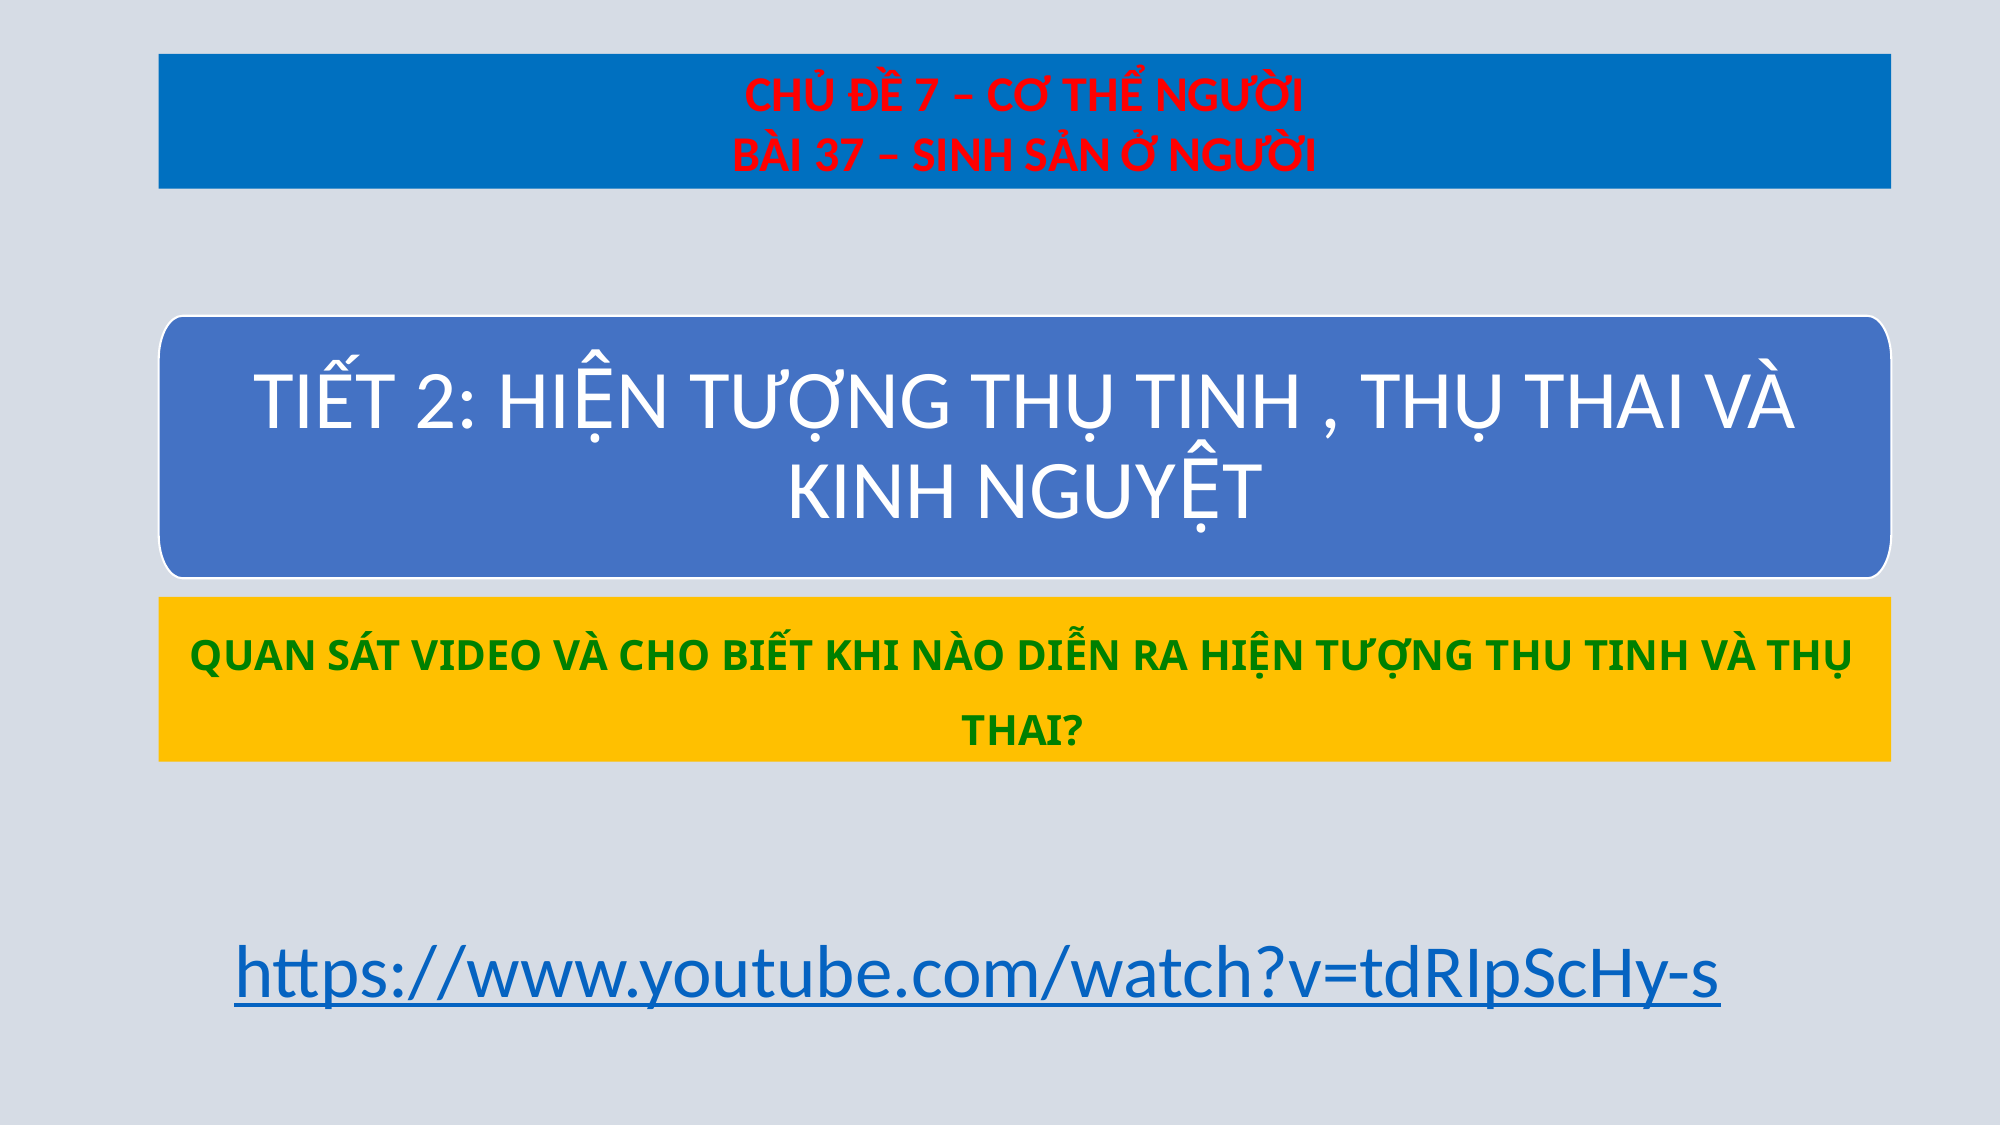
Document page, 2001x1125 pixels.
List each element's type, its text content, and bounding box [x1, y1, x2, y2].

text_box https://www.youtube.com/watch?v=tdRIpScHy-s [219, 915, 1953, 1021]
text_box CHỦ ĐỀ 7 – CƠ THỂ NGƯỜI BÀI 37 – SINH SẢN Ở NGƯỜI [158, 53, 1892, 189]
text_box QUAN SÁT VIDEO VÀ CHO BIẾT KHI NÀO DIỄN RA HIỆN TƯỢNG THU TINH VÀ THỤ THAI? [158, 596, 1892, 762]
text_box TIẾT 2: HIỆN TƯỢNG THỤ TINH , THỤ THAI VÀ KINH NGUYỆT [157, 314, 1893, 580]
